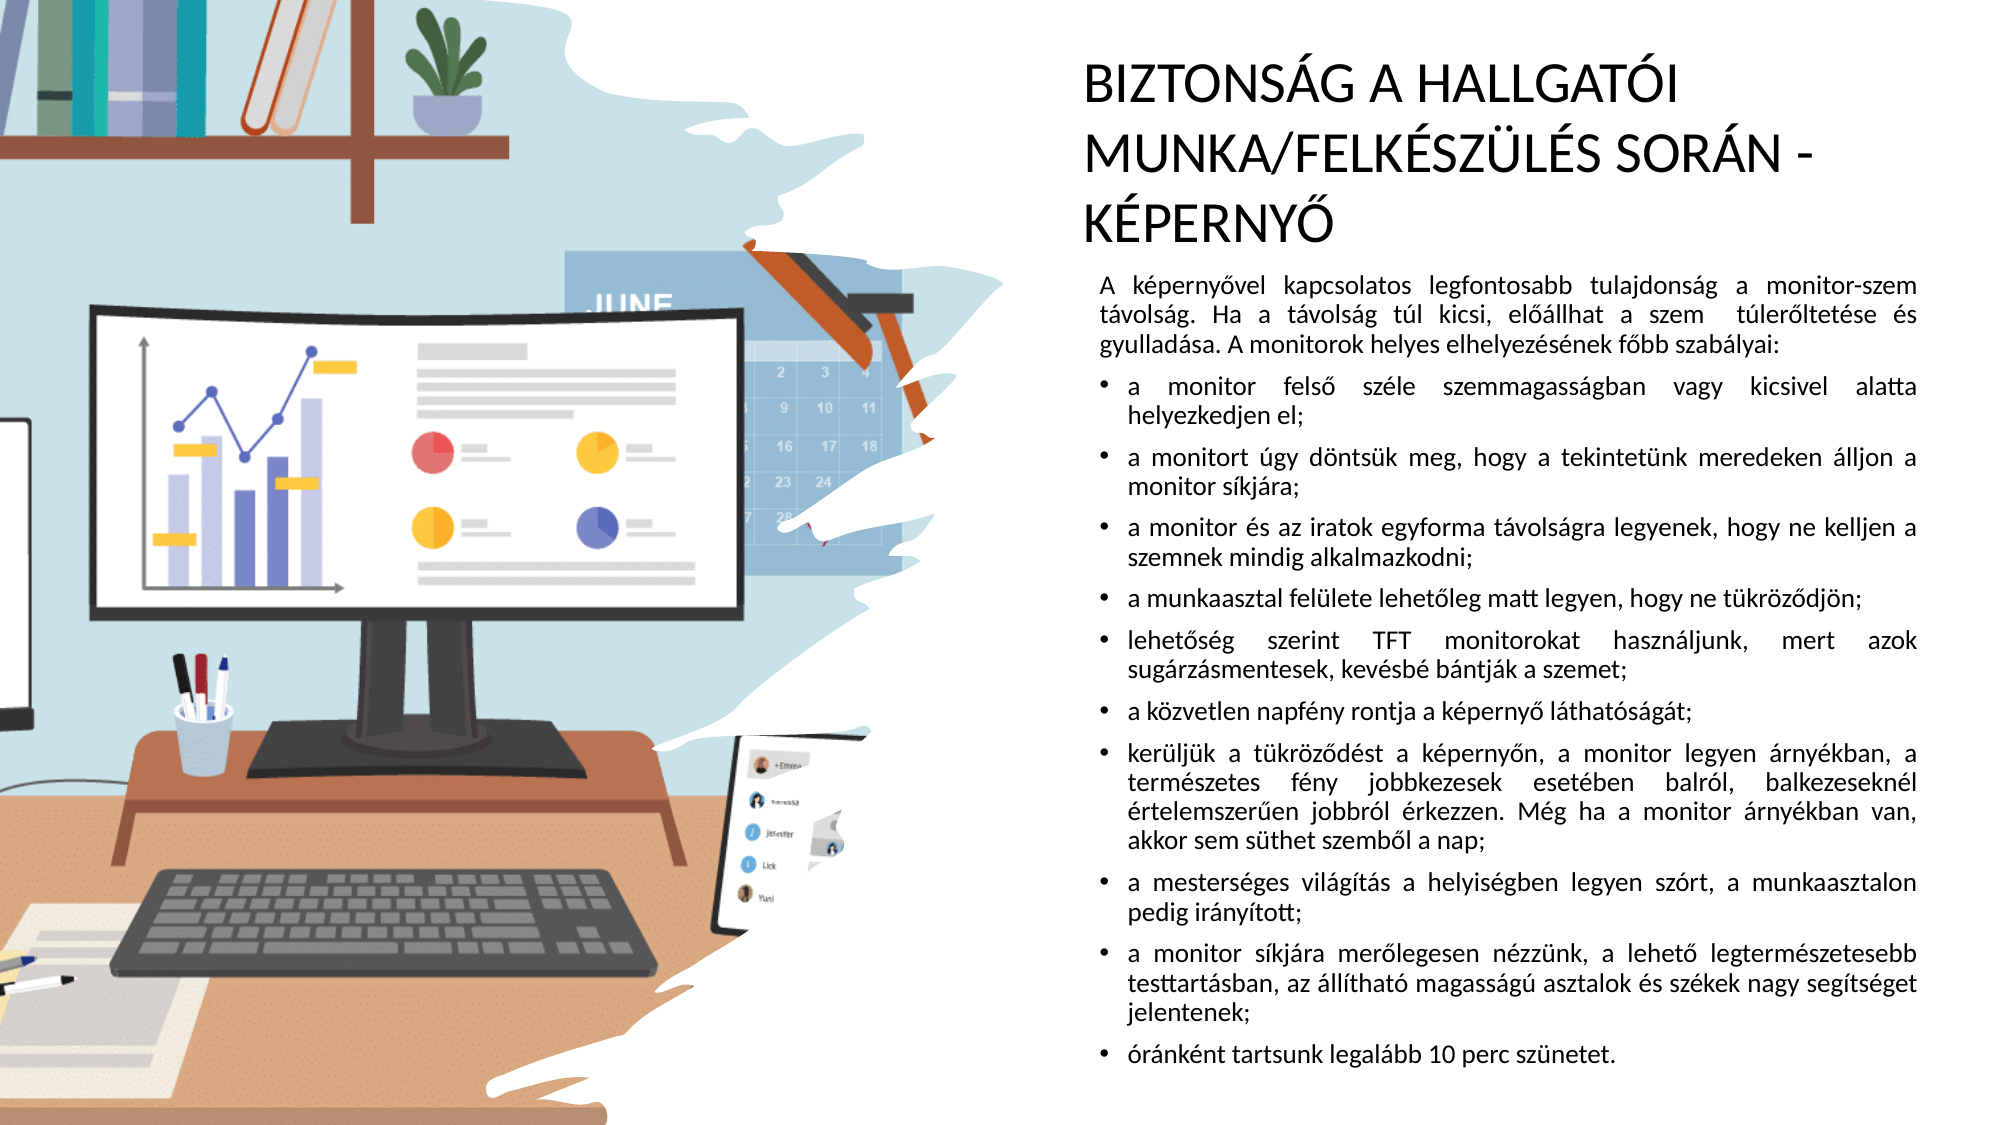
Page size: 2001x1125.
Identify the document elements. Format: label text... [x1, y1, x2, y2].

picture [0, 0, 1004, 1125]
text_box BIZTONSÁG A HALLGATÓI MUNKA/FELKÉSZÜLÉS SORÁN - KÉPERNYŐ [1068, 36, 1949, 262]
text_box A képernyővel kapcsolatos legfontosabb tulajdonság a monitor-szem távolság. Ha a távolság túl kicsi, előállhat a szem túlerőltetése és gyulladása. A monitorok helyes elhelyezésének főbb szabályai: a monitor felső széle szemmagasságban vagy kicsivel alatta helyezkedjen el; a monitort úgy döntsük meg, hogy a tekintetünk meredeken álljon a monitor síkjára; a monitor és az iratok egyforma távolságra legyenek, hogy ne kelljen a szemnek mindig alkalmazkodni; a munkaasztal felülete lehetőleg matt legyen, hogy ne tükröződjön; lehetőség szerint TFT monitorokat használjunk, mert azok sugárzásmentesek, kevésbé bántják a szemet; a közvetlen napfény rontja a képernyő láthatóságát; kerüljük a tükröződést a képernyőn, a monitor legyen árnyékban, a természetes fény jobbkezesek esetében balról, balkezeseknél értelemszerűen jobbról érkezzen. Még ha a monitor árnyékban van, akkor sem süthet szemből a nap; a mesterséges világítás a helyiségben legyen szórt, a munkaasztalon pedig irányított; a monitor síkjára merőlegesen nézzünk, a lehető legtermészetesebb testtartásban, az állítható magasságú asztalok és székek nagy segítséget jelentenek; óránként tartsunk legalább 10 perc szünetet. [1084, 263, 1933, 1125]
